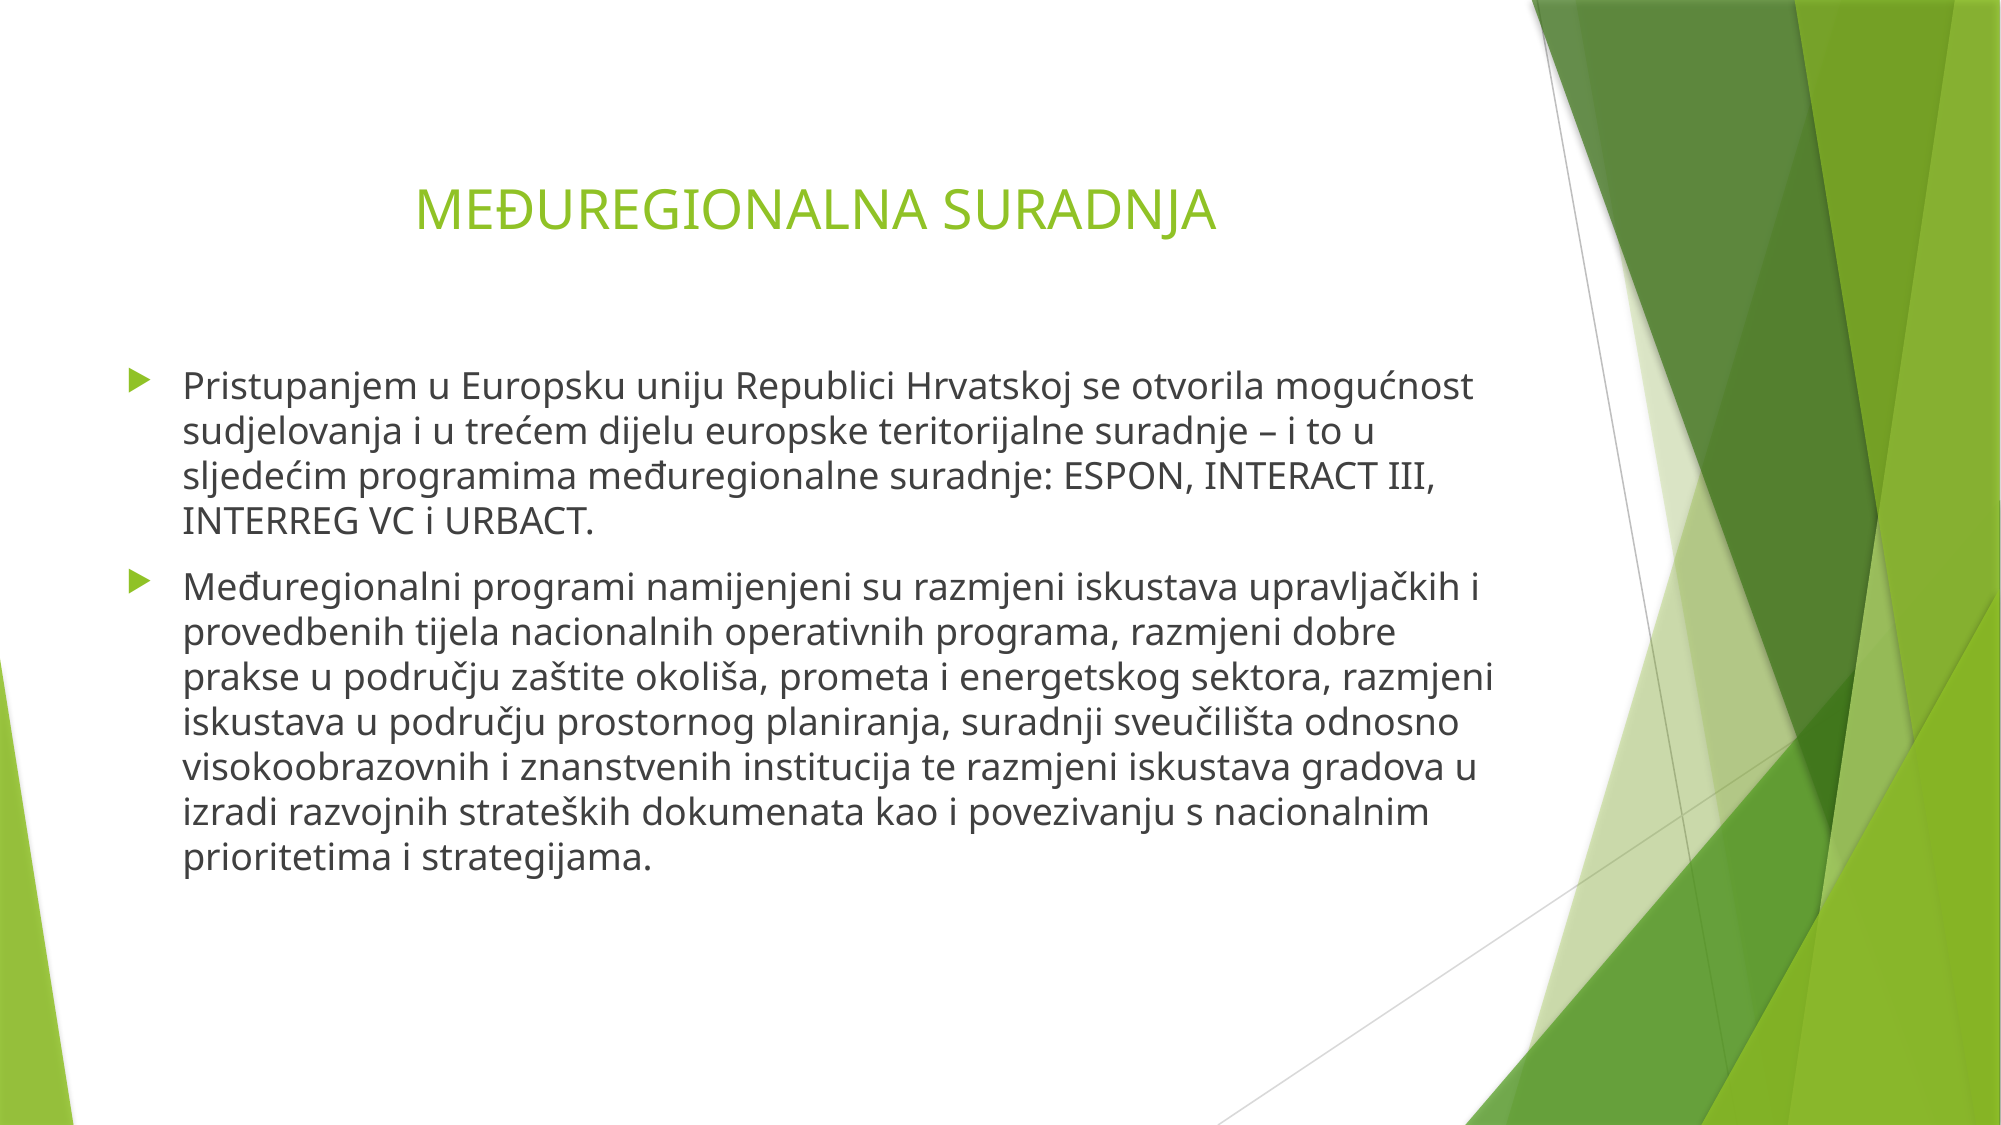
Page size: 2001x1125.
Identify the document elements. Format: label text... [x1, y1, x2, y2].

list Pristupanjem u Europsku uniju Republici Hrvatskoj se otvorila mogućnost sudjelovanja i u trećem dijelu europske teritorijalne suradnje – i to u sljedećim programima međuregionalne suradnje: ESPON, INTERACT III, INTERREG VC i URBACT. Međuregionalni programi namijenjeni su razmjeni iskustava upravljačkih i provedbenih tijela nacionalnih operativnih programa, razmjeni dobre prakse u području zaštite okoliša, prometa i energetskog sektora, razmjeni iskustava u području prostornog planiranja, suradnji sveučilišta odnosno visokoobrazovnih i znanstvenih institucija te razmjeni iskustava gradova u izradi razvojnih strateških dokumenata kao i povezivanju s nacionalnim prioritetima i strategijama. [111, 354, 1522, 992]
title MEĐUREGIONALNA SURADNJA [111, 99, 1522, 317]
